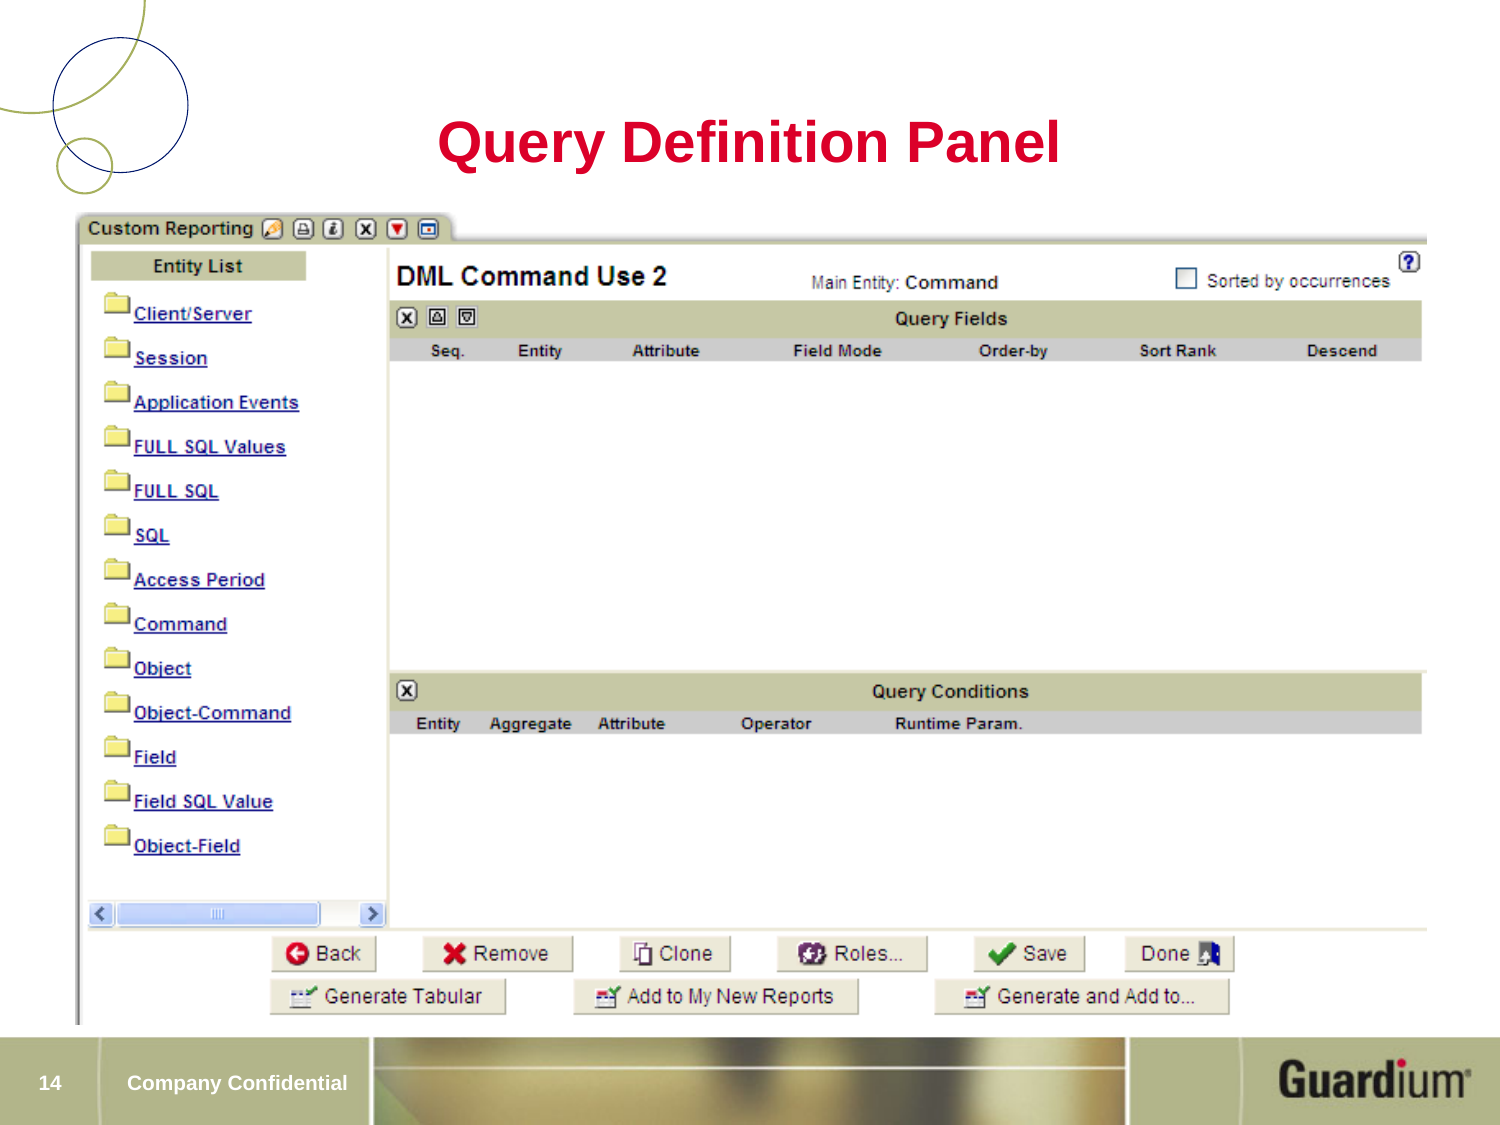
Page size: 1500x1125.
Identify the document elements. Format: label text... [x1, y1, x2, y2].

picture [0, 1036, 1500, 1125]
slide_number 14 [0, 1062, 101, 1125]
footer Company Confidential [101, 1062, 376, 1113]
title Query Definition Panel [74, 44, 1426, 211]
picture [74, 212, 1428, 1025]
